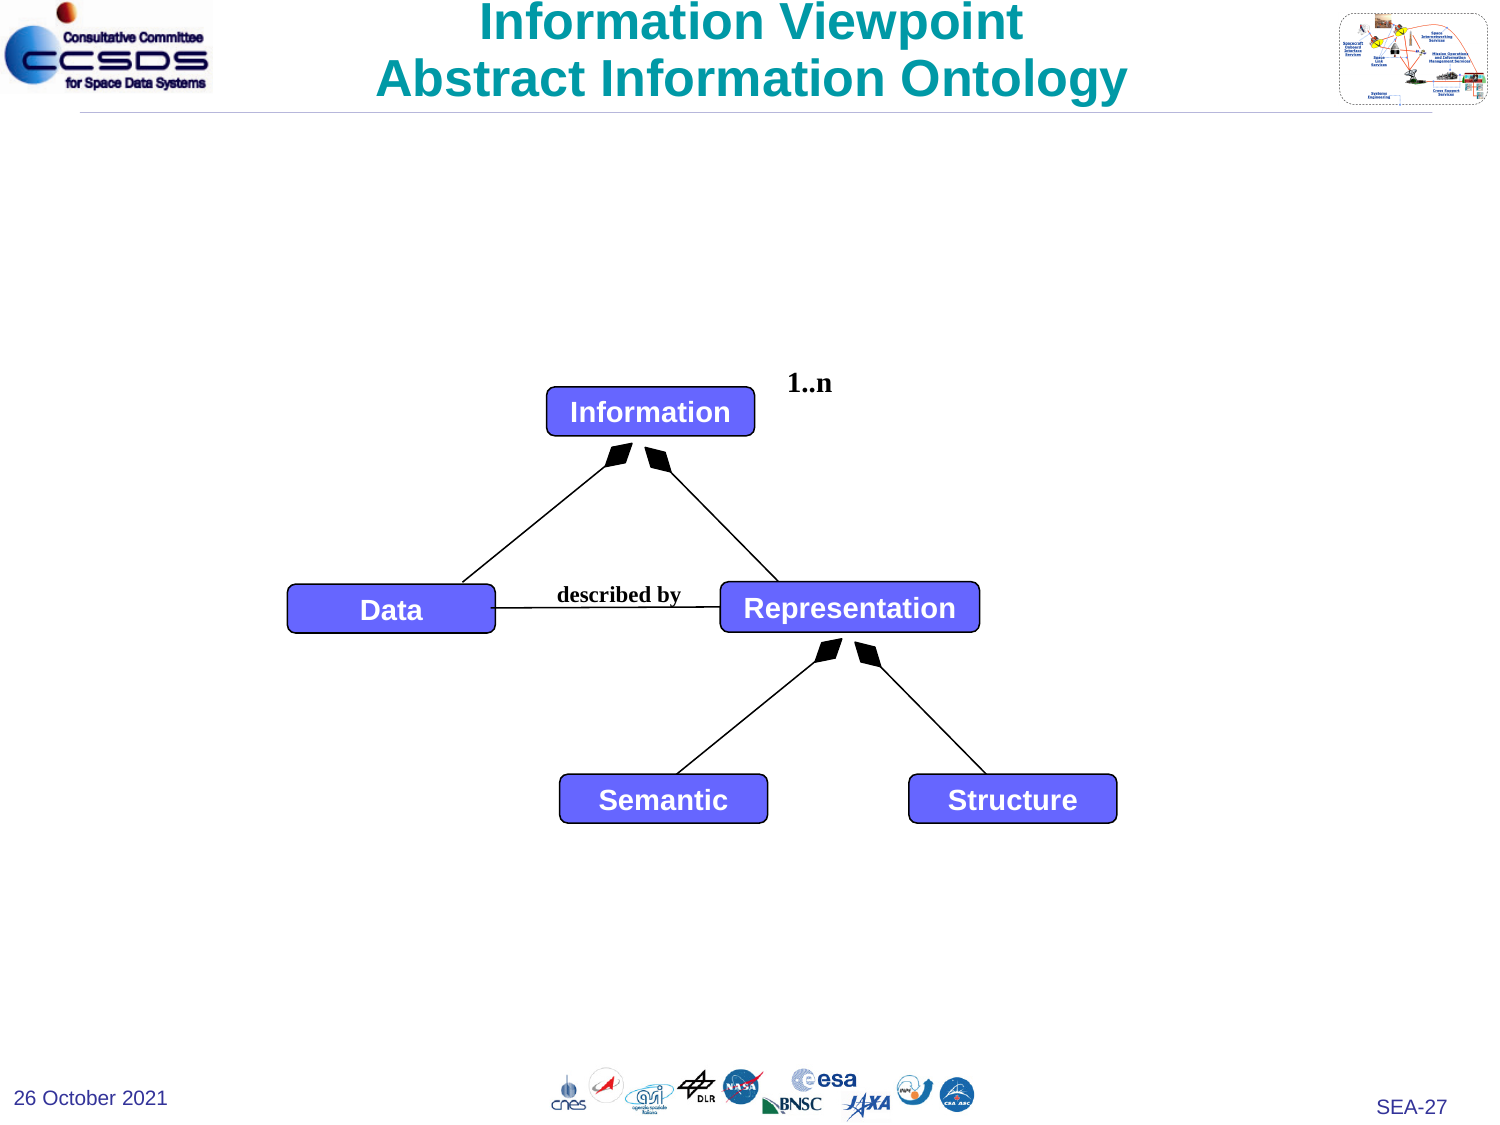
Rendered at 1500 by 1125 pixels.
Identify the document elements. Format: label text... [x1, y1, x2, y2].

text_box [287, 355, 1117, 824]
text_box Information Viewpoint Abstract Information Ontology [355, 0, 1149, 117]
picture [1338, 12, 1488, 106]
picture [0, 0, 213, 94]
picture [549, 1064, 975, 1125]
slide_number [0, 1074, 285, 1120]
